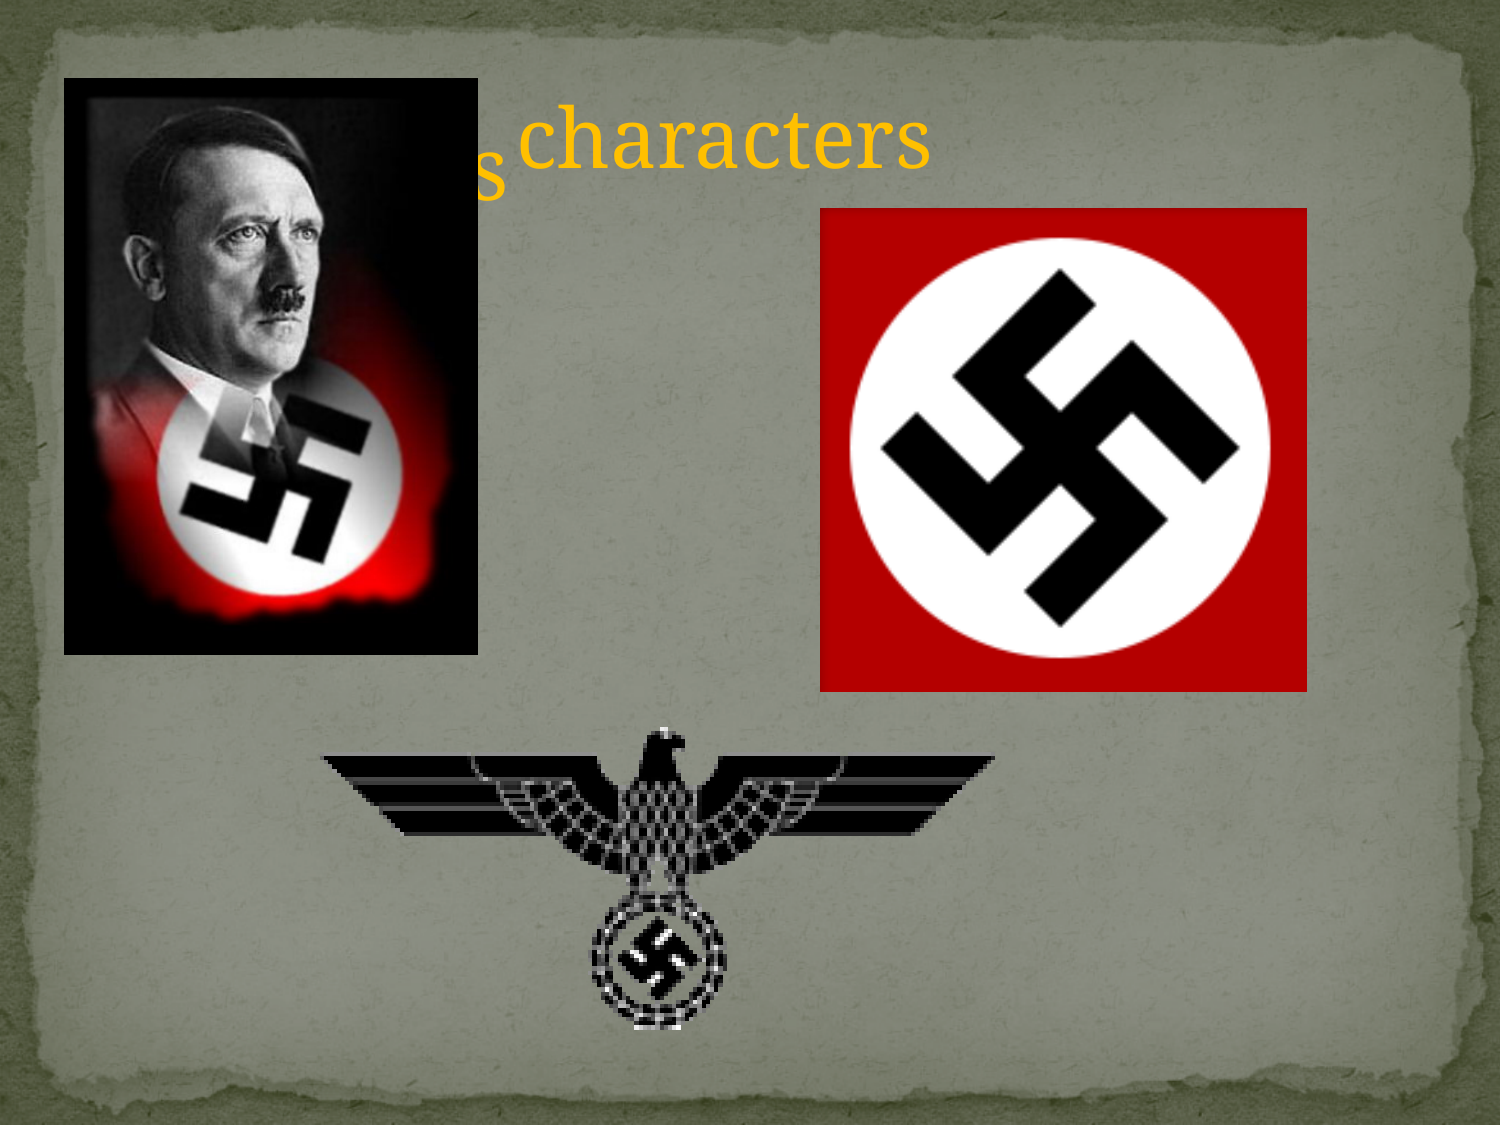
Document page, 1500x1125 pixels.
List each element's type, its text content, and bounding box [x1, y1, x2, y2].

picture [312, 727, 1004, 1030]
picture [820, 208, 1307, 692]
title characters [74, 24, 1425, 225]
picture [64, 78, 478, 655]
text_box characters [501, 78, 1058, 193]
